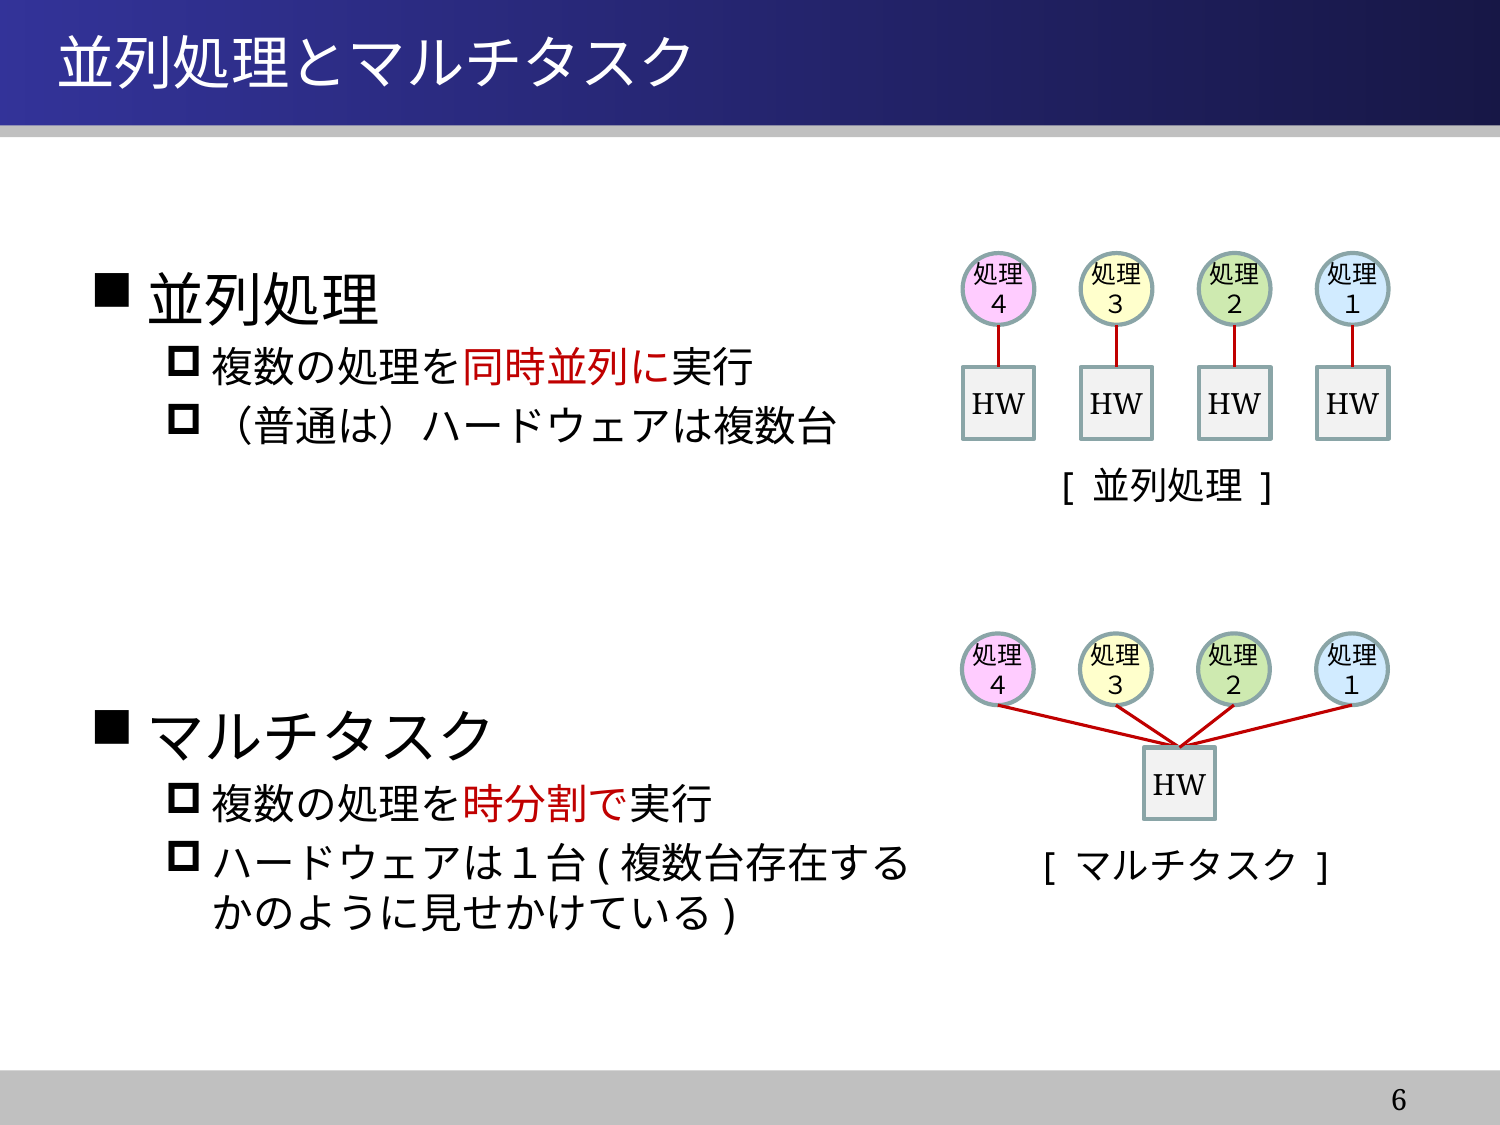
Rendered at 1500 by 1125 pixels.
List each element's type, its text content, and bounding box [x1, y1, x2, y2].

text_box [1115, 704, 1178, 748]
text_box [997, 704, 1114, 748]
text_box HW [1142, 757, 1217, 821]
text_box 処理４ [960, 250, 1037, 327]
title 並列処理とマルチタスク [41, 21, 1067, 102]
text_box [ マルチタスク ] [1028, 834, 1344, 895]
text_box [1235, 704, 1353, 748]
text_box 処理１ [1314, 631, 1391, 708]
slide_number 6 [1071, 1085, 1422, 1118]
text_box HW [1315, 365, 1391, 441]
text_box 処理２ [1196, 250, 1273, 327]
list 並列処理 複数の処理を同時並列に実行 （普通は）ハードウェアは複数台 マルチタスク 複数の処理を時分割で実行 ハードウェアは１台(複数台存在する かのように見せかけている) [75, 255, 1425, 1100]
text_box 処理３ [1078, 250, 1155, 327]
text_box [ 並列処理 ] [1046, 454, 1288, 515]
text_box 処理２ [1196, 631, 1272, 703]
text_box HW [1197, 365, 1273, 441]
text_box HW [1079, 365, 1154, 441]
text_box 処理４ [959, 631, 1036, 707]
text_box HW [961, 365, 1036, 441]
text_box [1179, 704, 1235, 748]
text_box 処理３ [1077, 631, 1154, 703]
text_box 処理１ [1314, 250, 1391, 327]
